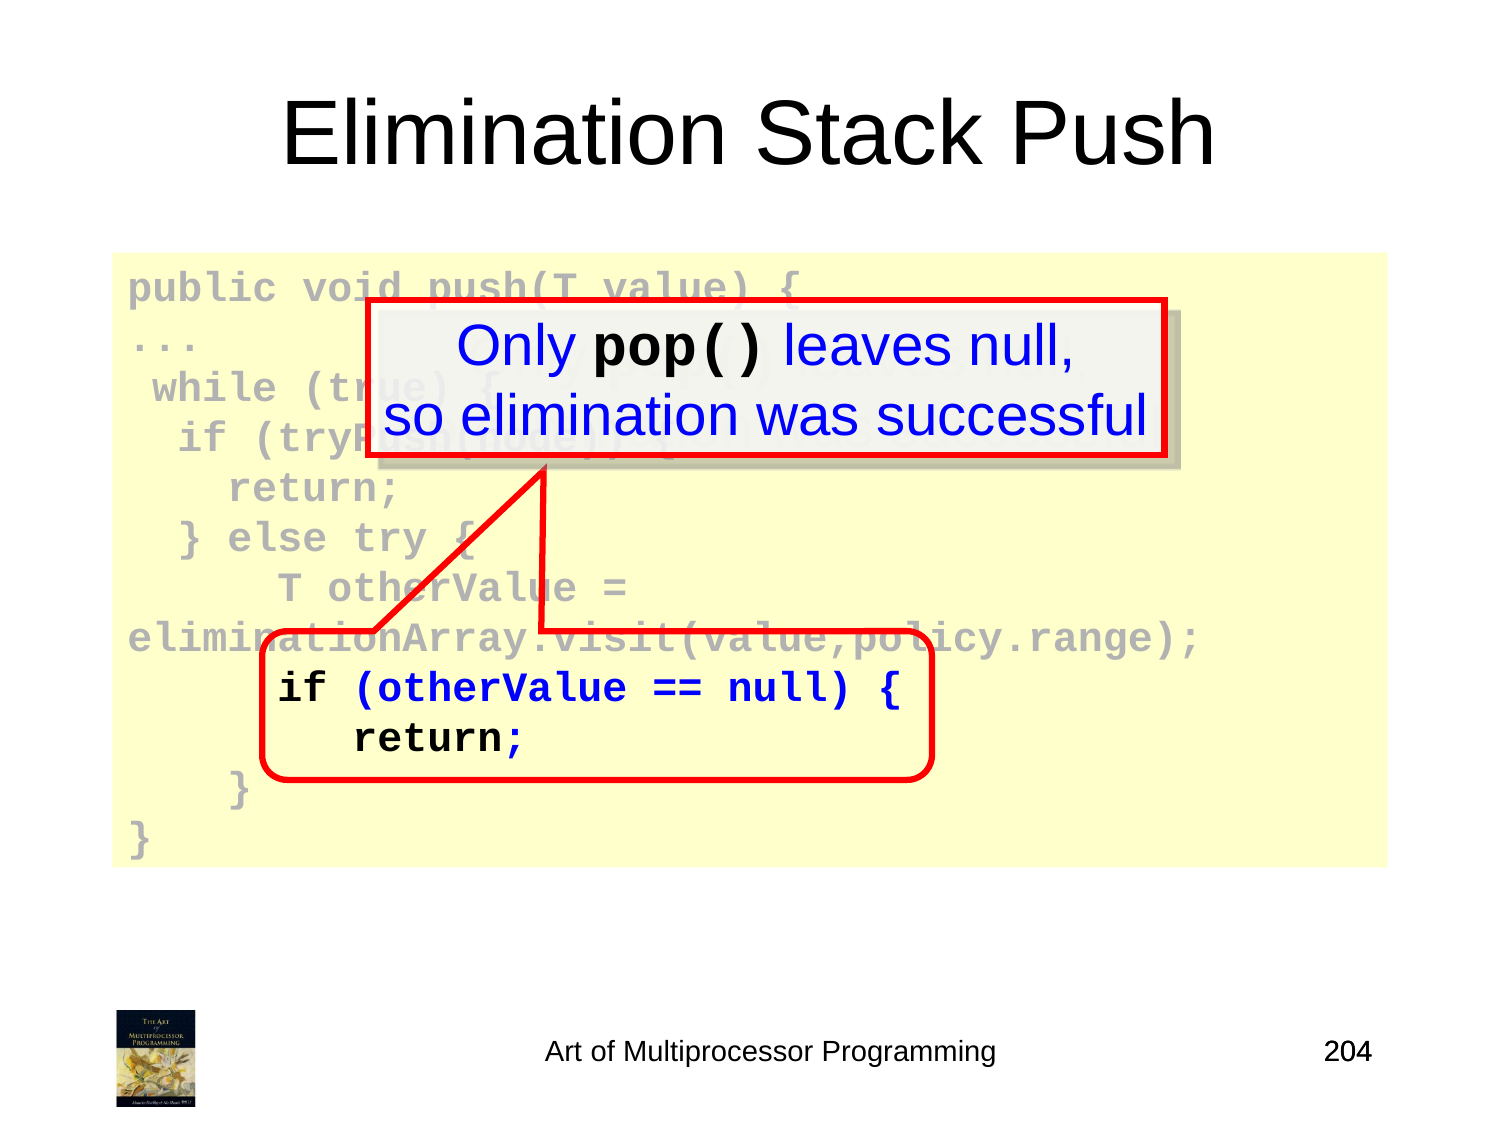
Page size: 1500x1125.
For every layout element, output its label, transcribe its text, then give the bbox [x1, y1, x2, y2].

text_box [1074, 1024, 1388, 1100]
picture [107, 1010, 204, 1107]
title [112, 33, 1388, 222]
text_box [112, 252, 1388, 868]
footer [512, 1024, 1030, 1101]
text_box No need to access stack [380, 312, 1176, 466]
